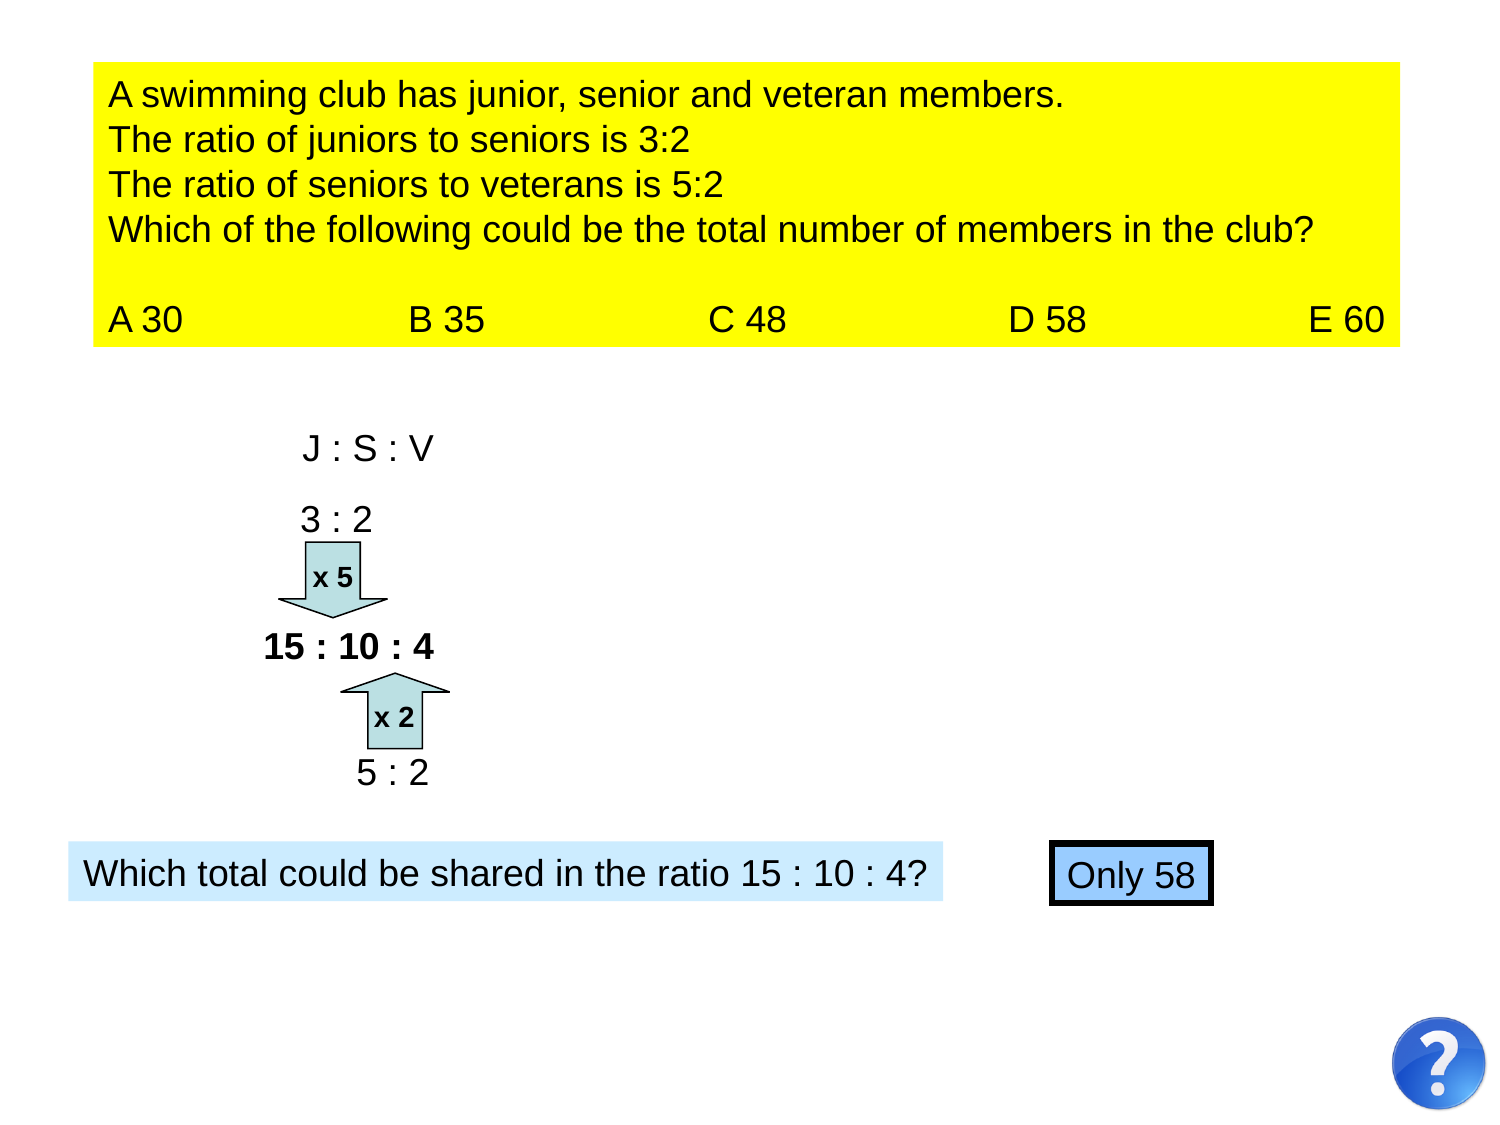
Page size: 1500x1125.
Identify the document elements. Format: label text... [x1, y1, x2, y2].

text_box [340, 673, 450, 693]
text_box [305, 542, 361, 550]
text_box 15 : 10 : 4 [248, 614, 449, 674]
text_box Which total could be shared in the ratio 15 : 10 : 4? [68, 841, 944, 902]
text_box 5 : 2 [341, 740, 445, 801]
text_box x 2 [359, 690, 430, 741]
picture [1390, 1015, 1489, 1114]
text_box [367, 741, 423, 749]
text_box 3 : 2 [285, 487, 389, 548]
text_box [278, 598, 388, 618]
text_box Only 58 [1052, 843, 1211, 904]
text_box A swimming club has junior, senior and veteran members. The ratio of juniors to seniors is 3:2 The ratio of seniors to veterans is 5:2 Which of the following could be the total number of members in the club? A 30 B 35 C 48 D 58 E 60 [93, 62, 1401, 347]
text_box J : S : V [287, 416, 450, 477]
text_box x 5 [297, 550, 369, 601]
